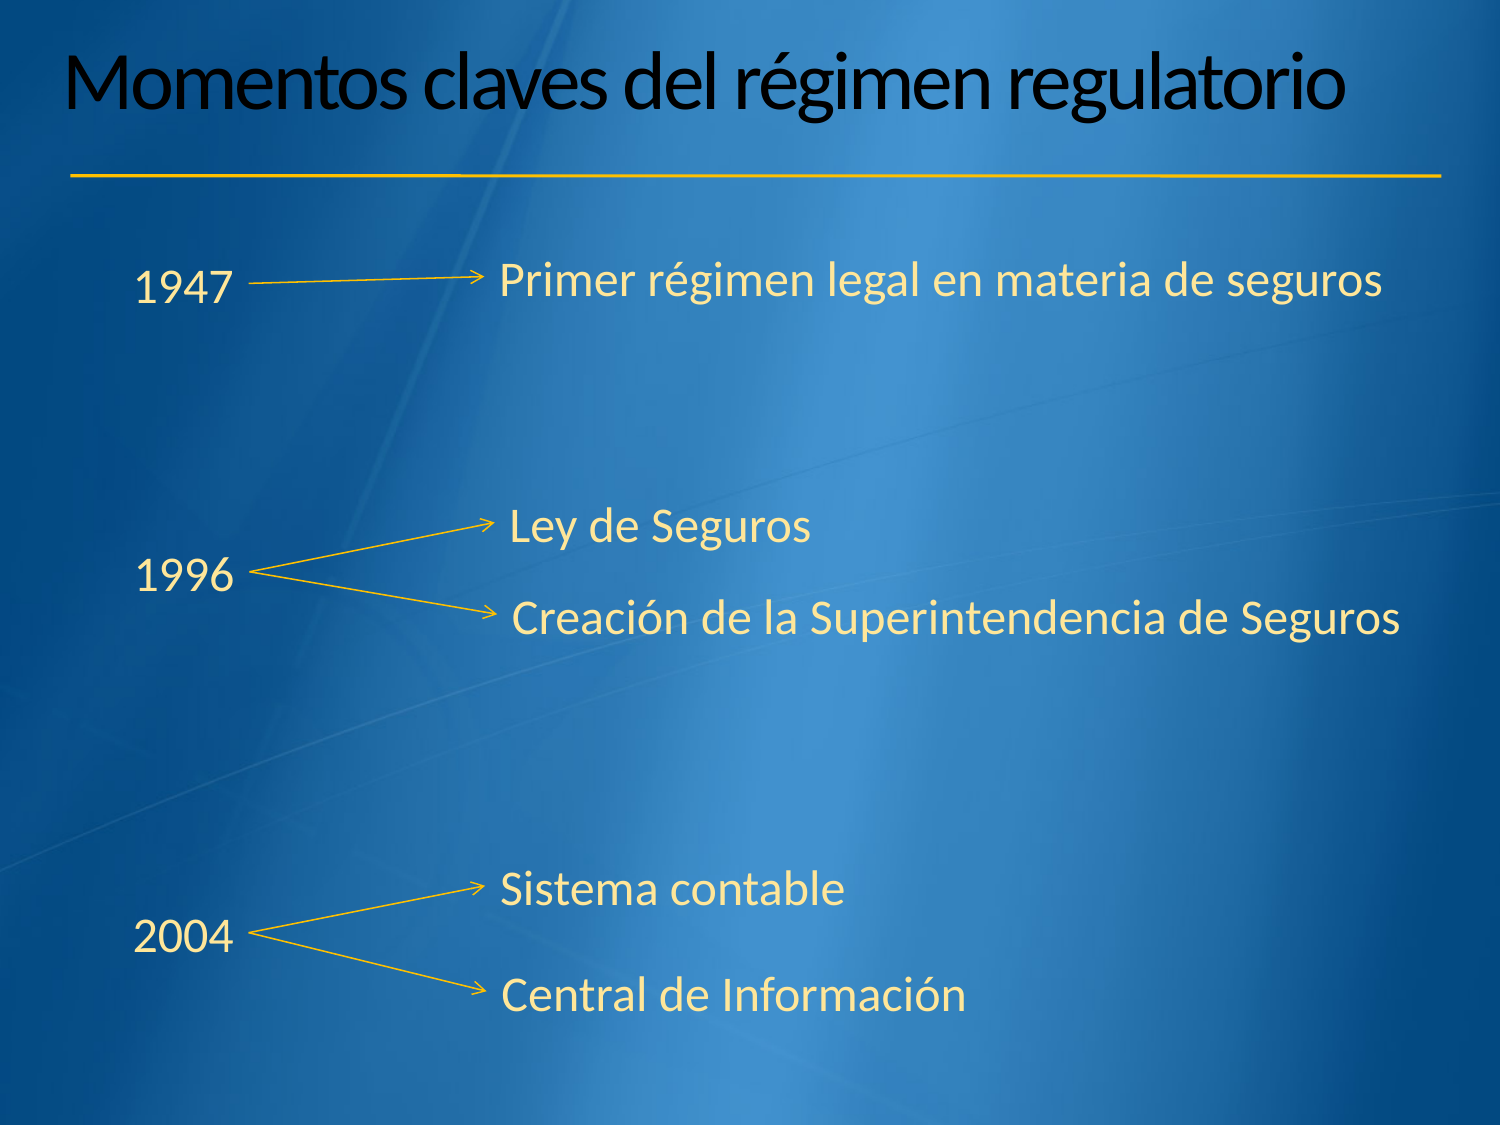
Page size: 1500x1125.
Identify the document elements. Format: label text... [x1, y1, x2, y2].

title Momentos claves del régimen regulatorio [62, 37, 1465, 129]
picture [0, 0, 1500, 1125]
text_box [249, 932, 485, 992]
text_box Central de Información [486, 953, 983, 1029]
text_box Primer régimen legal en materia de seguros [484, 239, 1399, 314]
text_box 1947 [117, 246, 249, 321]
text_box Ley de Seguros [494, 485, 827, 560]
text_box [250, 572, 494, 615]
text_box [249, 885, 484, 932]
text_box Creación de la Superintendencia de Seguros [497, 576, 1417, 652]
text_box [249, 276, 481, 285]
text_box Sistema contable [485, 848, 861, 924]
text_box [250, 522, 494, 572]
text_box 2004 [117, 895, 243, 970]
text_box 1996 [118, 534, 244, 610]
